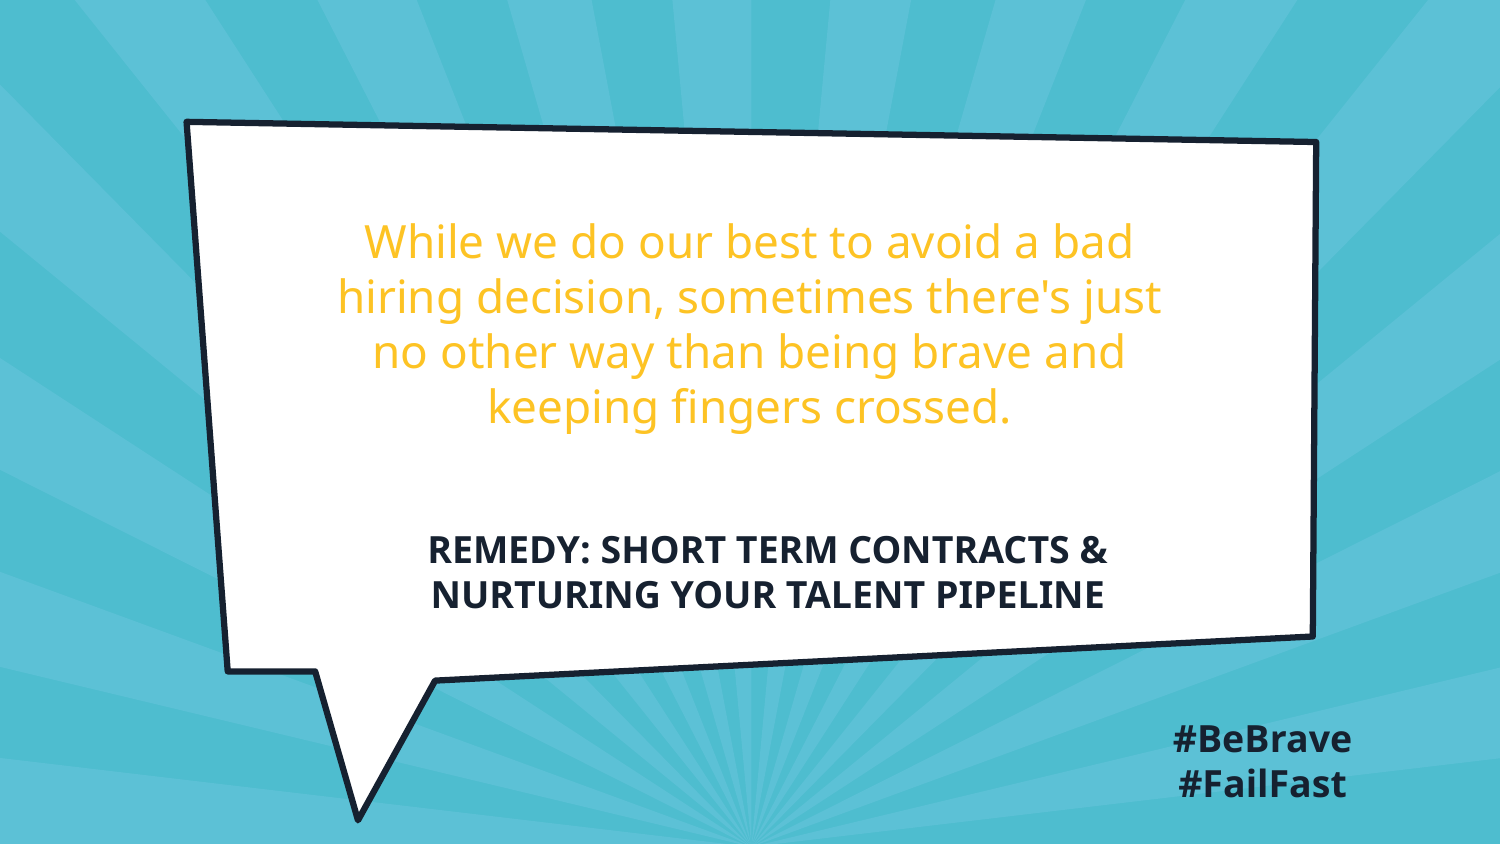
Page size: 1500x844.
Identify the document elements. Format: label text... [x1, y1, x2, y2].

list REMEDY: SHORT TERM CONTRACTS & NURTURING YOUR TALENT PIPELINE [263, 521, 1273, 621]
text_box [186, 121, 1317, 821]
text_box #BeBrave #FailFast [1046, 709, 1480, 810]
title While we do our best to avoid a bad hiring decision, sometimes there's just no other way than being brave and keeping fingers crossed. [314, 198, 1186, 498]
